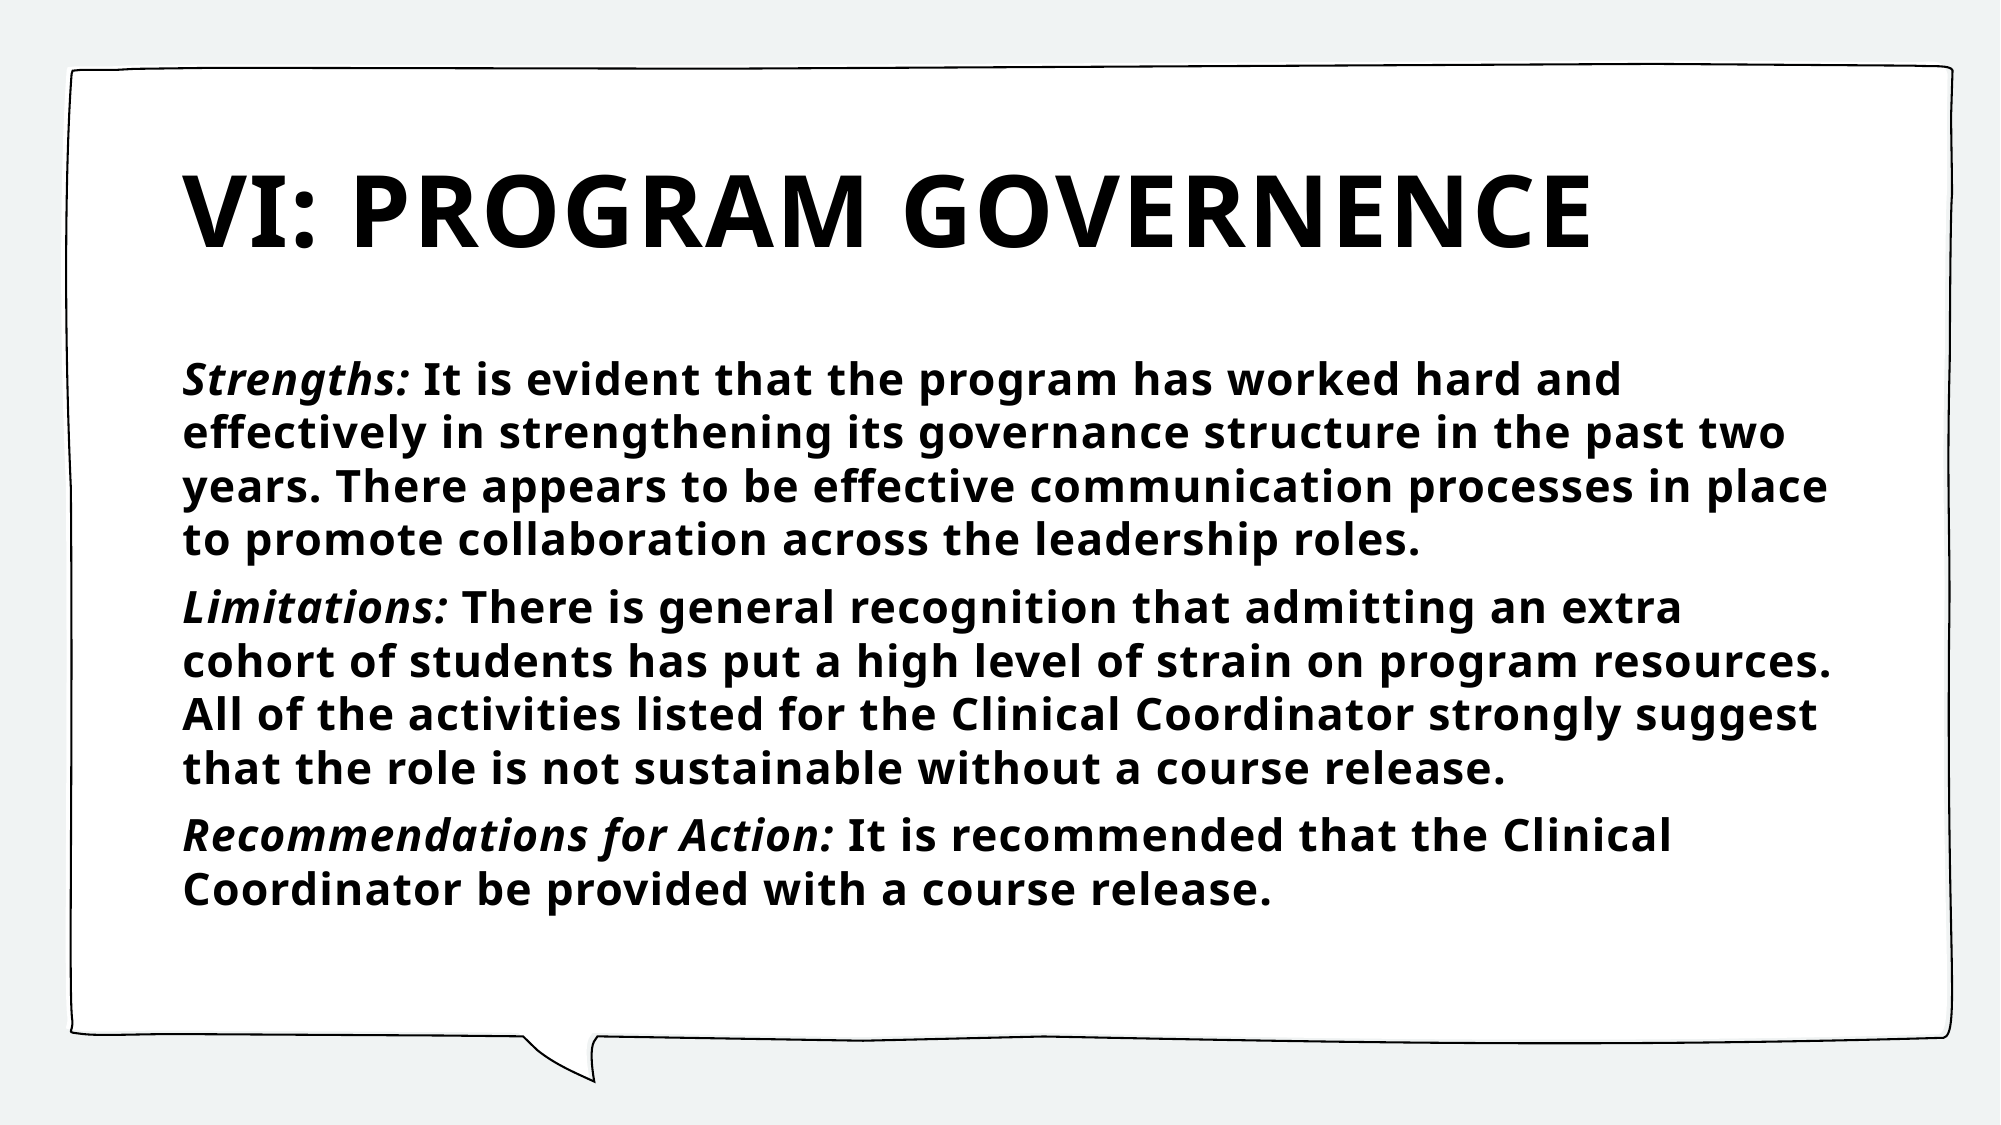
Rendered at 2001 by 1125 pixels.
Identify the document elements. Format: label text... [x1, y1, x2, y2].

list Strengths: It is evident that the program has worked hard and effectively in strengthening its governance structure in the past two years. There appears to be effective communication processes in place to promote collaboration across the leadership roles. Limitations: There is general recognition that admitting an extra cohort of students has put a high level of strain on program resources. All of the activities listed for the Clinical Coordinator strongly suggest that the role is not sustainable without a course release. Recommendations for Action: It is recommended that the Clinical Coordinator be provided with a course release. [167, 342, 1863, 971]
title VI: PROGRAM GOVERNENCE [167, 91, 1863, 324]
